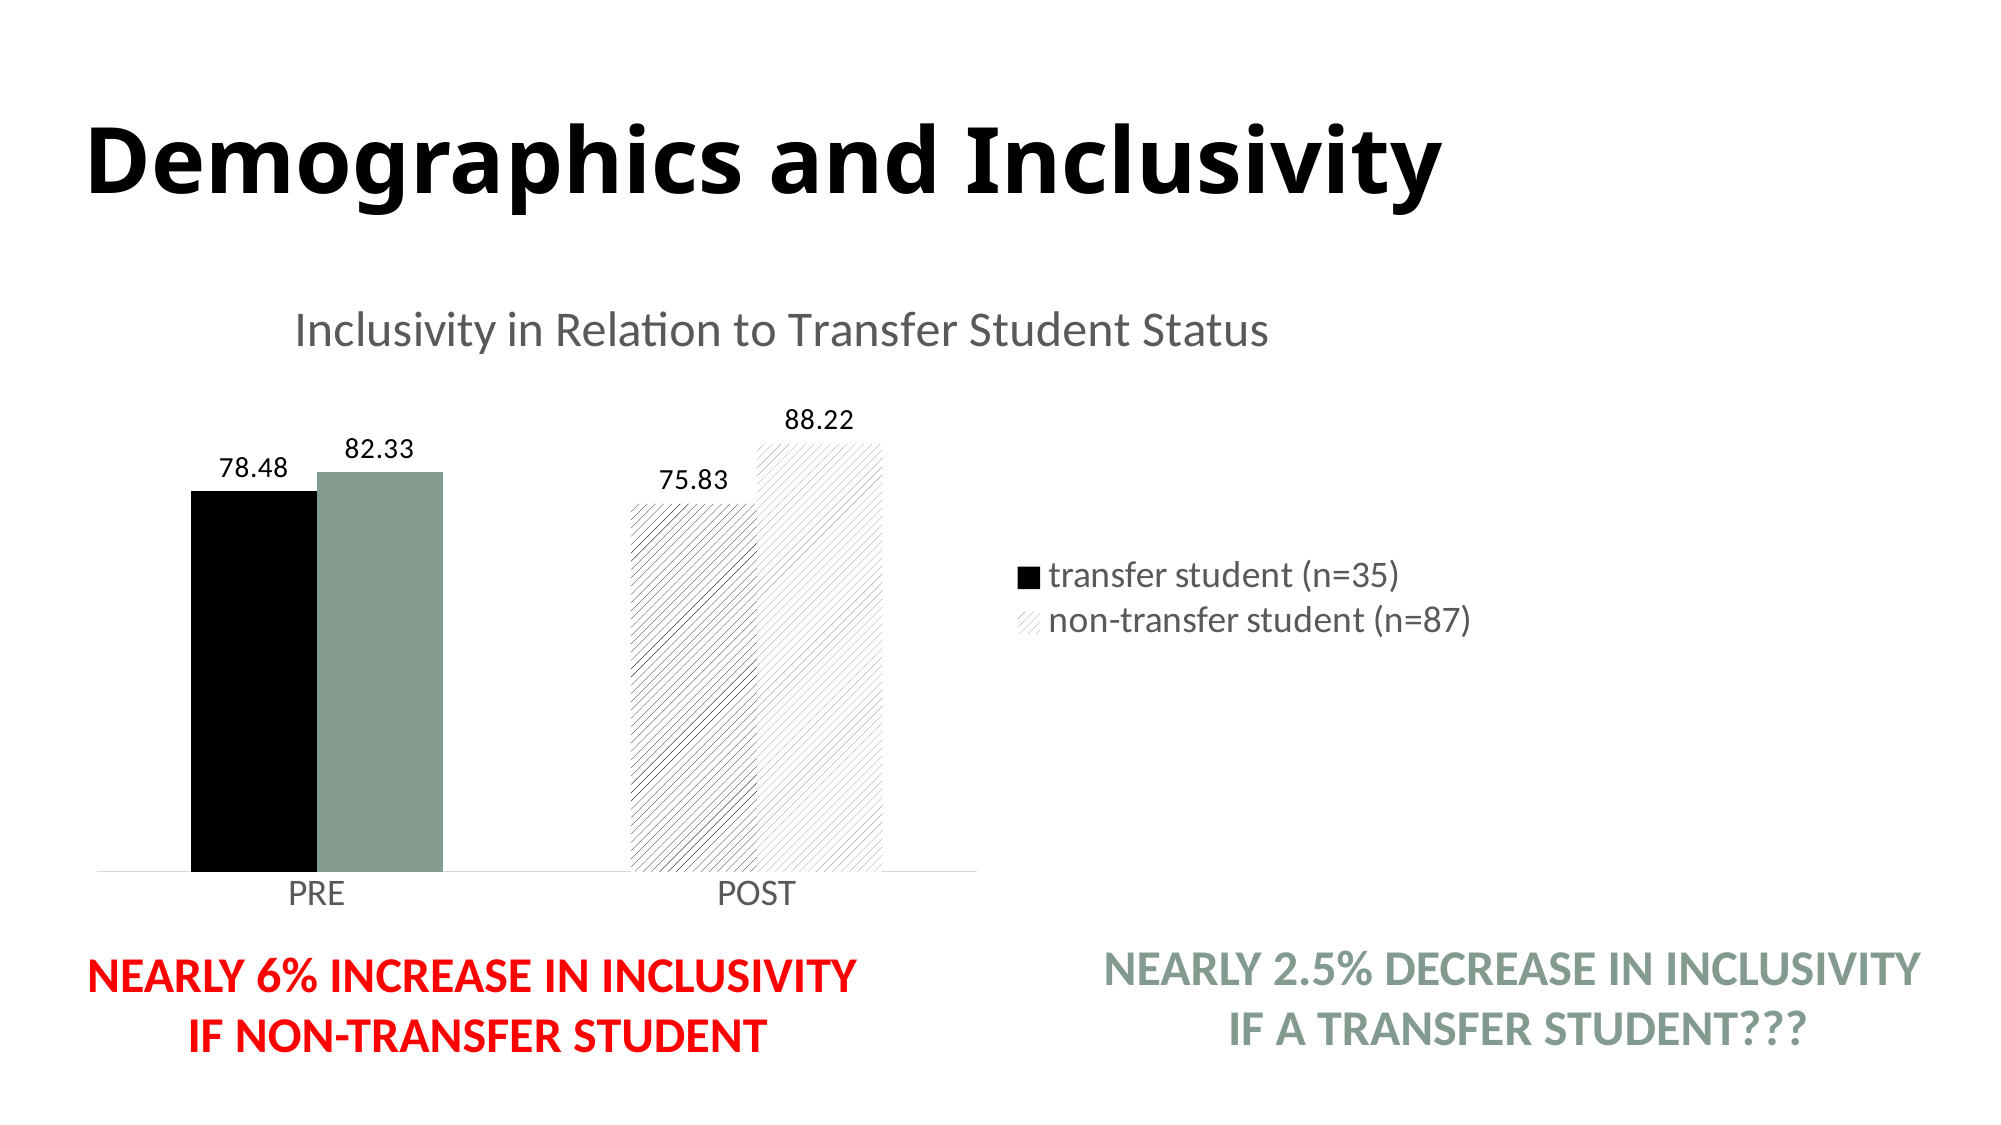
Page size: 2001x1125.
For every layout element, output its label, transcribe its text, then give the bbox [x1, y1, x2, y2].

title Demographics and Inclusivity [68, 54, 1794, 273]
chart [68, 272, 1497, 929]
list [68, 929, 1085, 1075]
text_box NEARLY 6% INCREASE IN INCLUSIVITY IF NON-TRANSFER STUDENT [72, 934, 884, 1070]
text_box NEARLY 2.5% DECREASE IN INCLUSIVITY IF A TRANSFER STUDENT??? [1088, 928, 1948, 1063]
